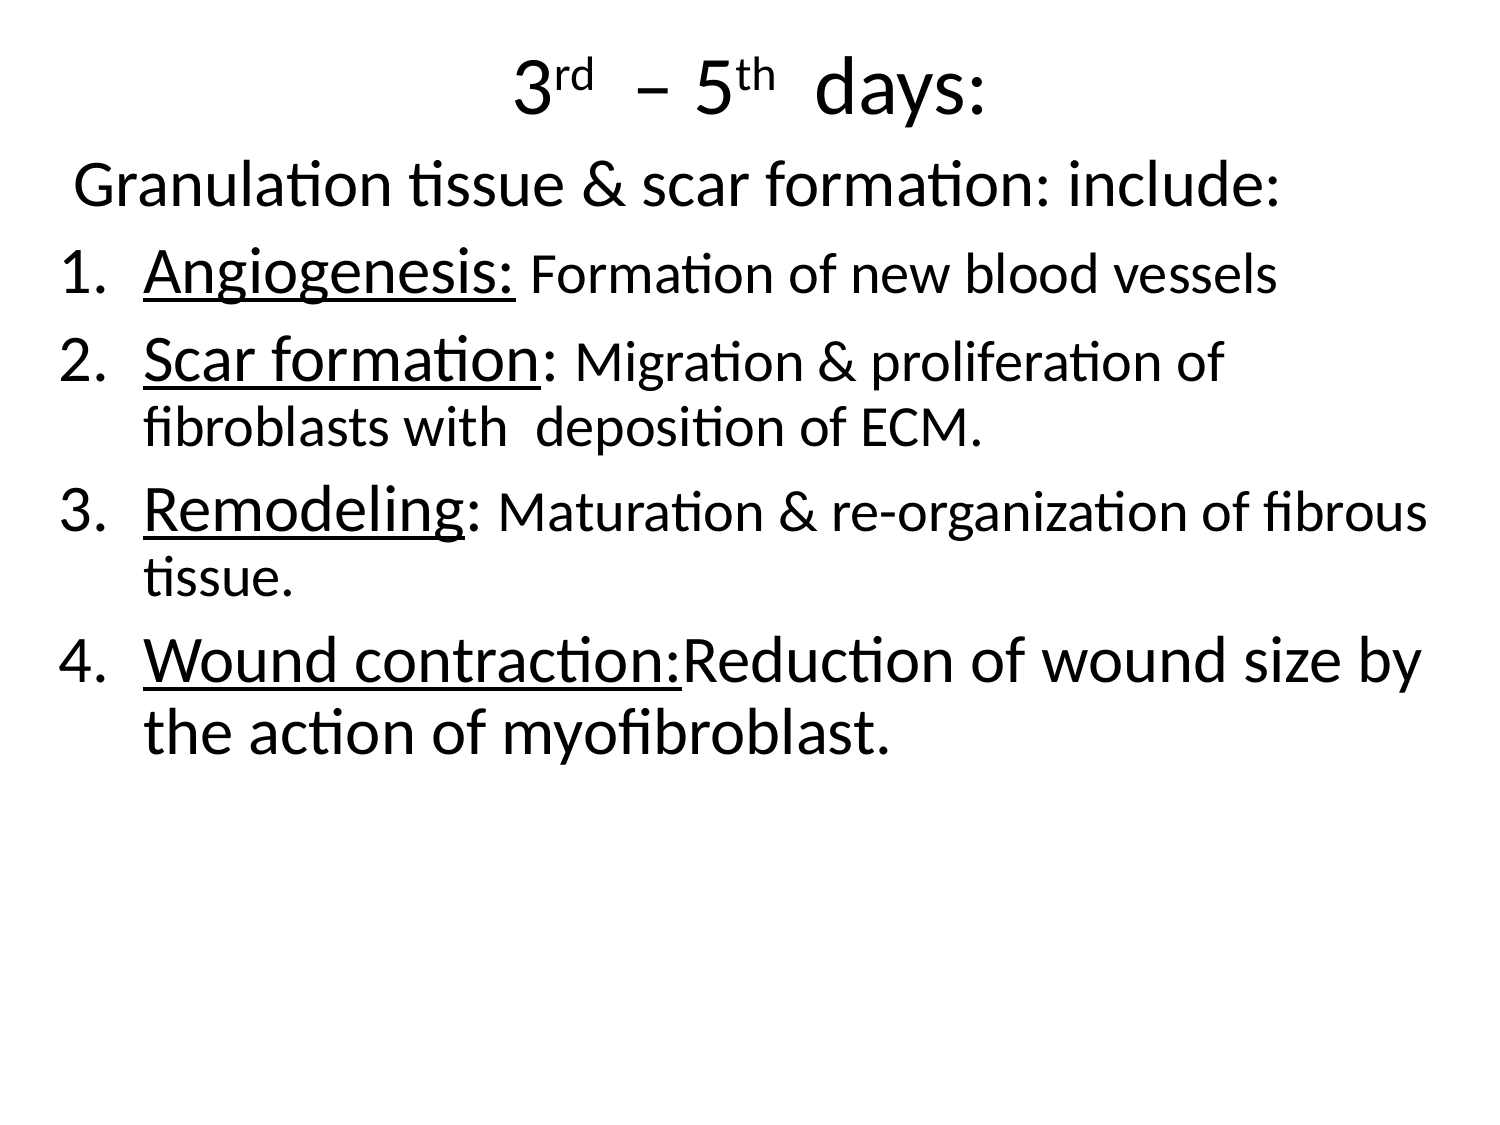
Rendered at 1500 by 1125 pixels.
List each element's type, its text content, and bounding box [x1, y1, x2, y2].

list 3rd – 5th days: Granulation tissue & scar formation: include: Angiogenesis: Formation of new blood vessels Scar formation: Migration & proliferation of fibroblasts with deposition of ECM. Remodeling: Maturation & re-organization of fibrous tissue. Wound contraction:Reduction of wound size by the action of myofibroblast. [43, 0, 1457, 1125]
